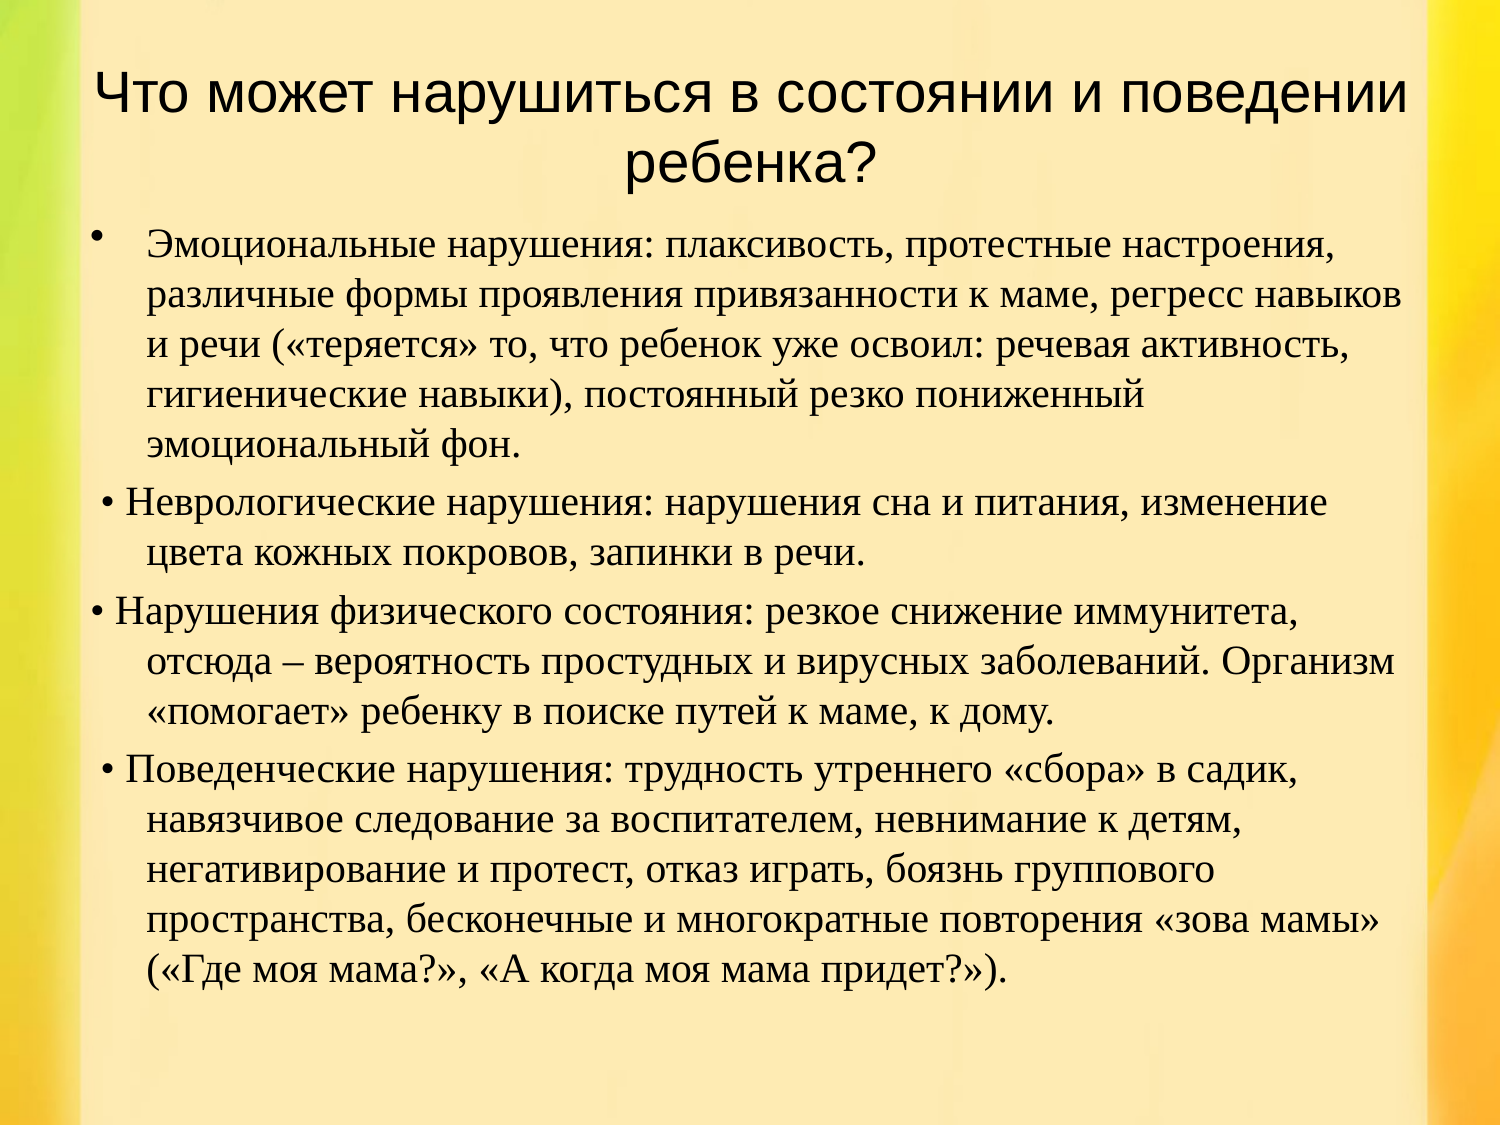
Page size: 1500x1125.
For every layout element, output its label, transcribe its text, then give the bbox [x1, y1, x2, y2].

list Эмоциональные нарушения: плаксивость, протестные настроения, различные формы проявления привязанности к маме, регресс навыков и речи («теряется» то, что ребенок уже освоил: речевая активность, гигиенические навыки), постоянный резко пониженный эмоциональный фон. • Неврологические нарушения: нарушения сна и питания, изменение цвета кожных покровов, запинки в речи. • Нарушения физического состояния: резкое снижение иммунитета, отсюда – вероятность простудных и вирусных заболеваний. Организм «помогает» ребенку в поиске путей к маме, к дому. • Поведенческие нарушения: трудность утреннего «сбора» в садик, навязчивое следование за воспитателем, невнимание к детям, негативирование и протест, отказ играть, боязнь группового пространства, бесконечные и многократные повторения «зова мамы» («Где моя мама?», «А когда моя мама придет?»). [74, 207, 1426, 1024]
title Что может нарушиться в состоянии и поведении ребенка? [76, 42, 1427, 136]
picture [0, 0, 1500, 1125]
